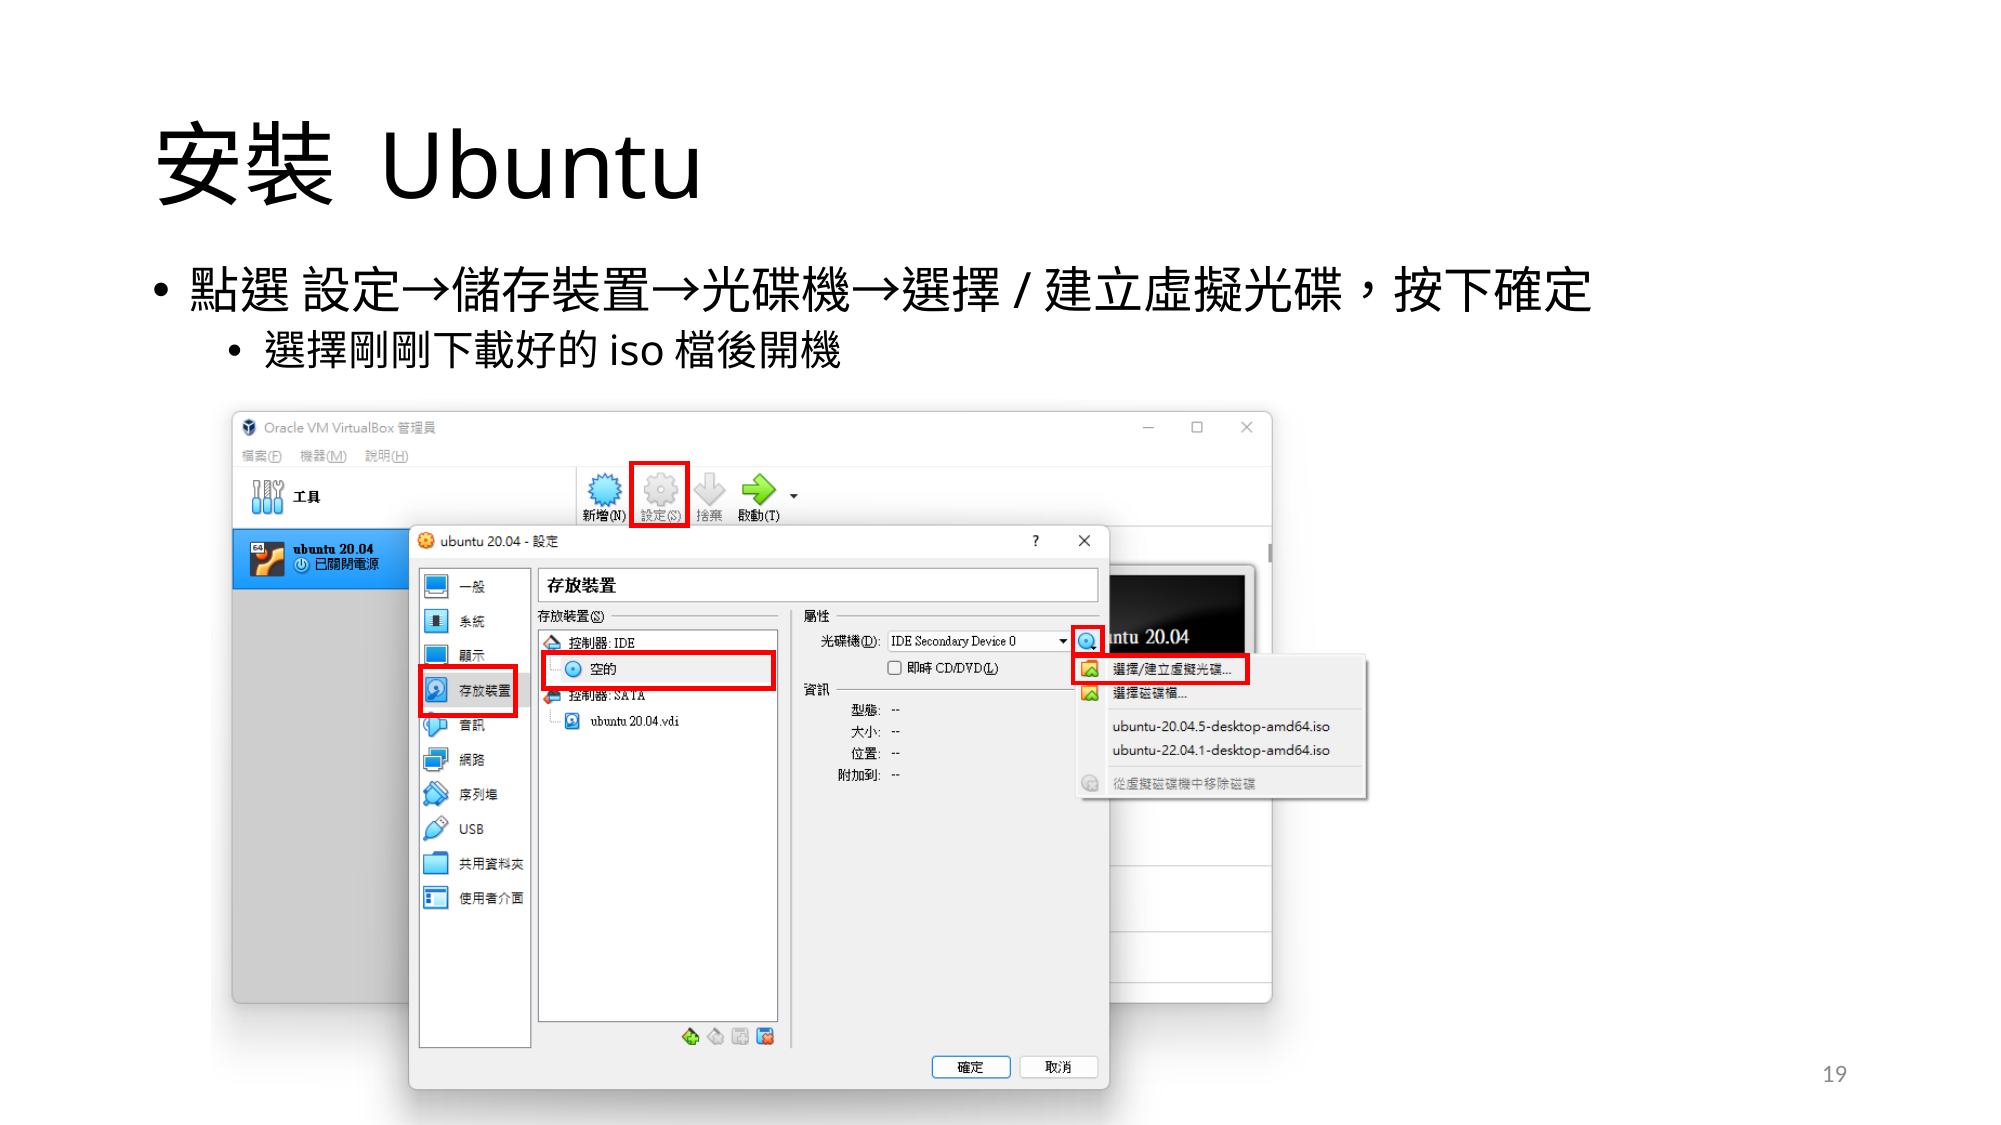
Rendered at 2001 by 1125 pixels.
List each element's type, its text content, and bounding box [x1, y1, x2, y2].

text_box 點選 設定→儲存裝置→光碟機→選擇/建立虛擬光碟，按下確定 選擇剛剛下載好的iso檔後開機 [137, 278, 1863, 972]
slide_number 19 [1412, 1042, 1863, 1103]
title 安裝 Ubuntu [137, 59, 1863, 278]
picture [211, 399, 1380, 1125]
